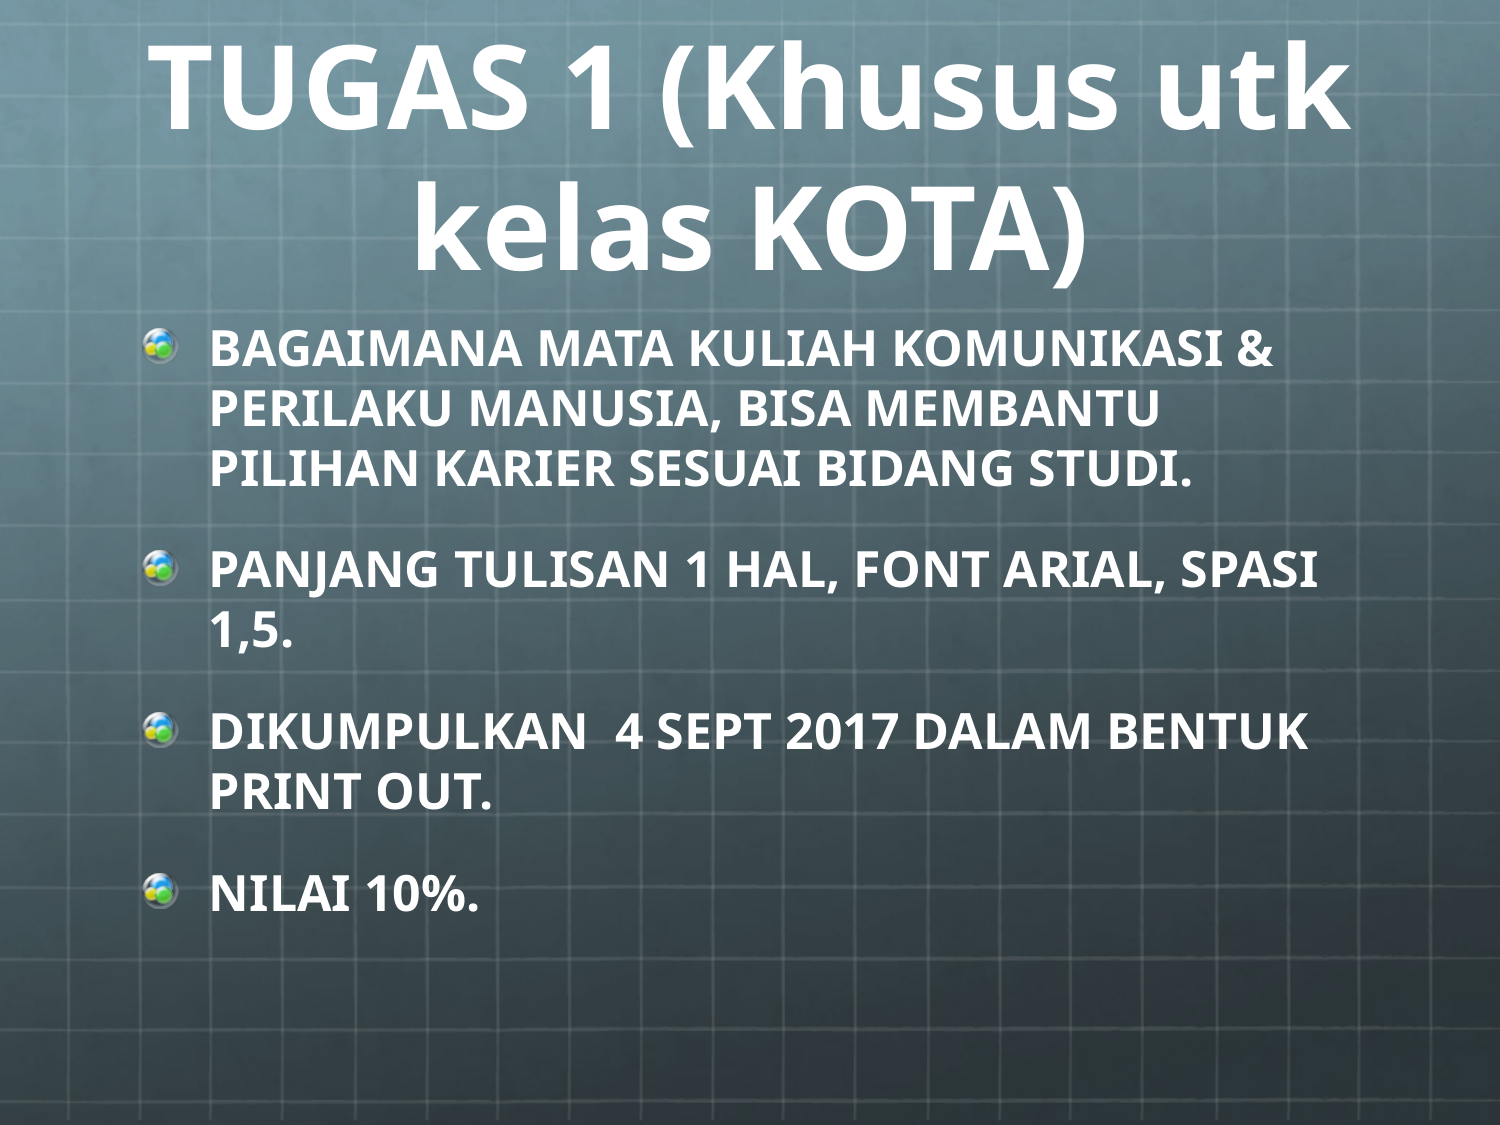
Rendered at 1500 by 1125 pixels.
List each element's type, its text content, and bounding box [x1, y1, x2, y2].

list BAGAIMANA MATA KULIAH KOMUNIKASI & PERILAKU MANUSIA, BISA MEMBANTU PILIHAN KARIER SESUAI BIDANG STUDI. PANJANG TULISAN 1 HAL, FONT ARIAL, SPASI 1,5. DIKUMPULKAN 4 SEPT 2017 DALAM BENTUK PRINT OUT. NILAI 10%. [127, 308, 1372, 958]
picture [0, 0, 1500, 1125]
title TUGAS 1 (Khusus utk kelas KOTA) [127, 17, 1372, 289]
